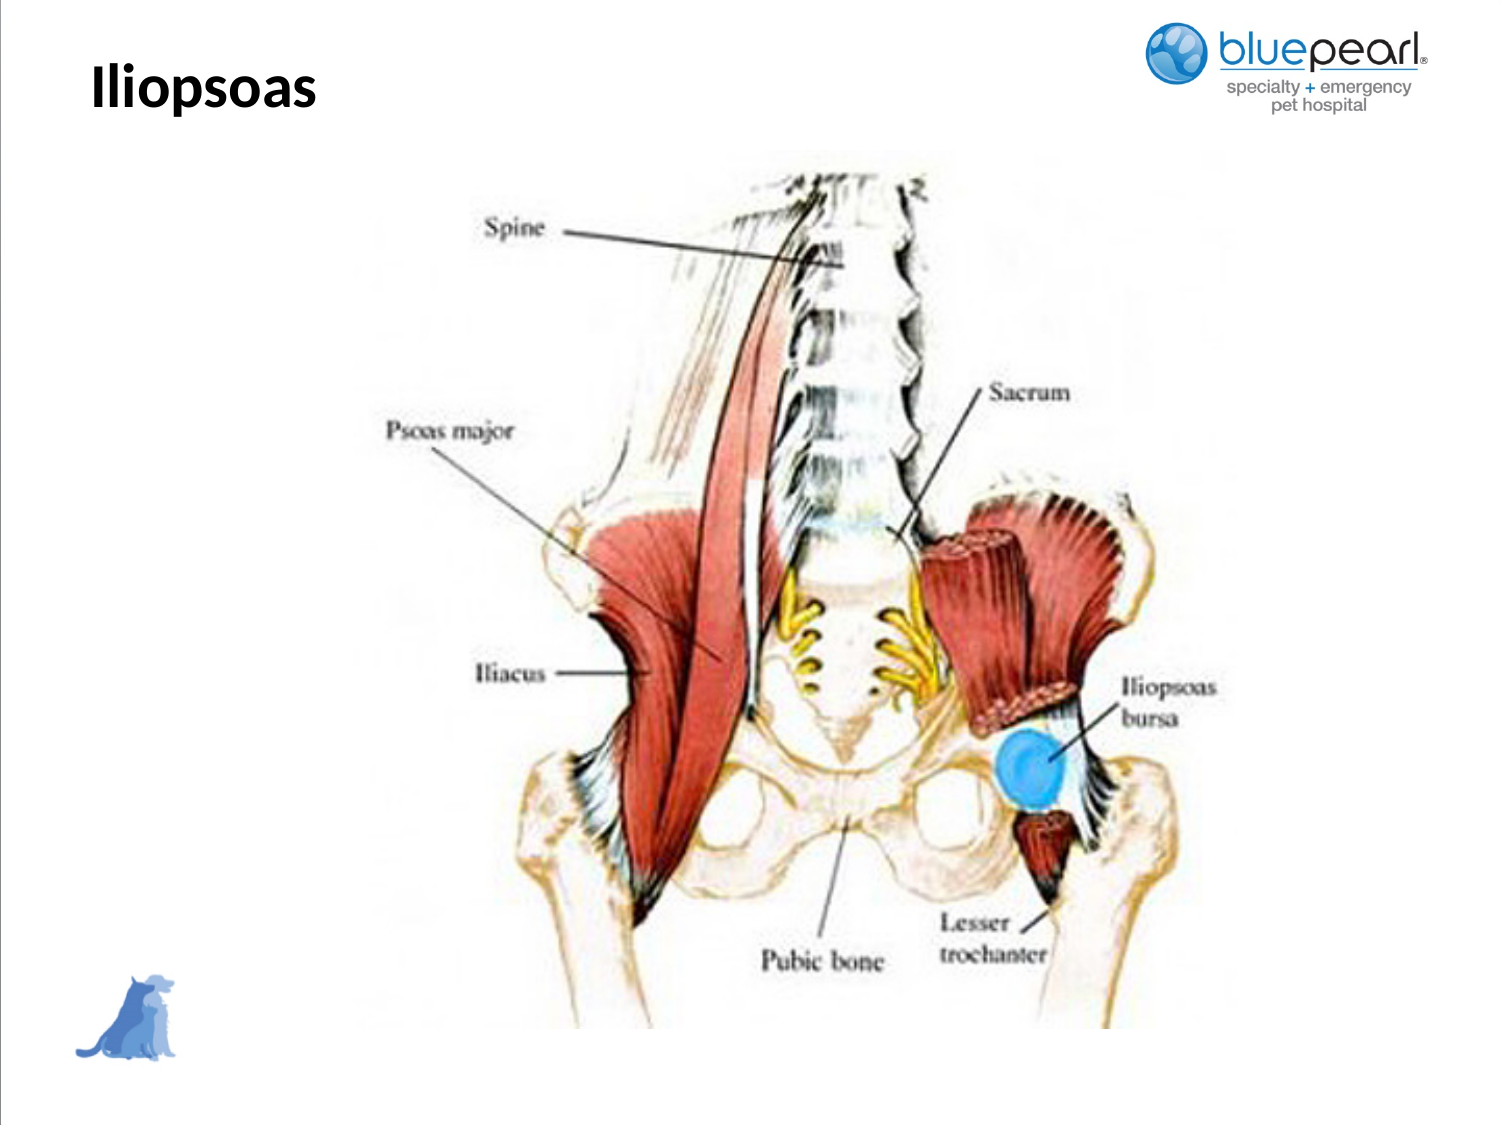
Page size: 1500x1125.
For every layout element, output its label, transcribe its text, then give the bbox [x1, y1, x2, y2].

picture [0, 0, 1500, 1125]
title Iliopsoas [75, 45, 1121, 121]
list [353, 150, 1238, 1029]
